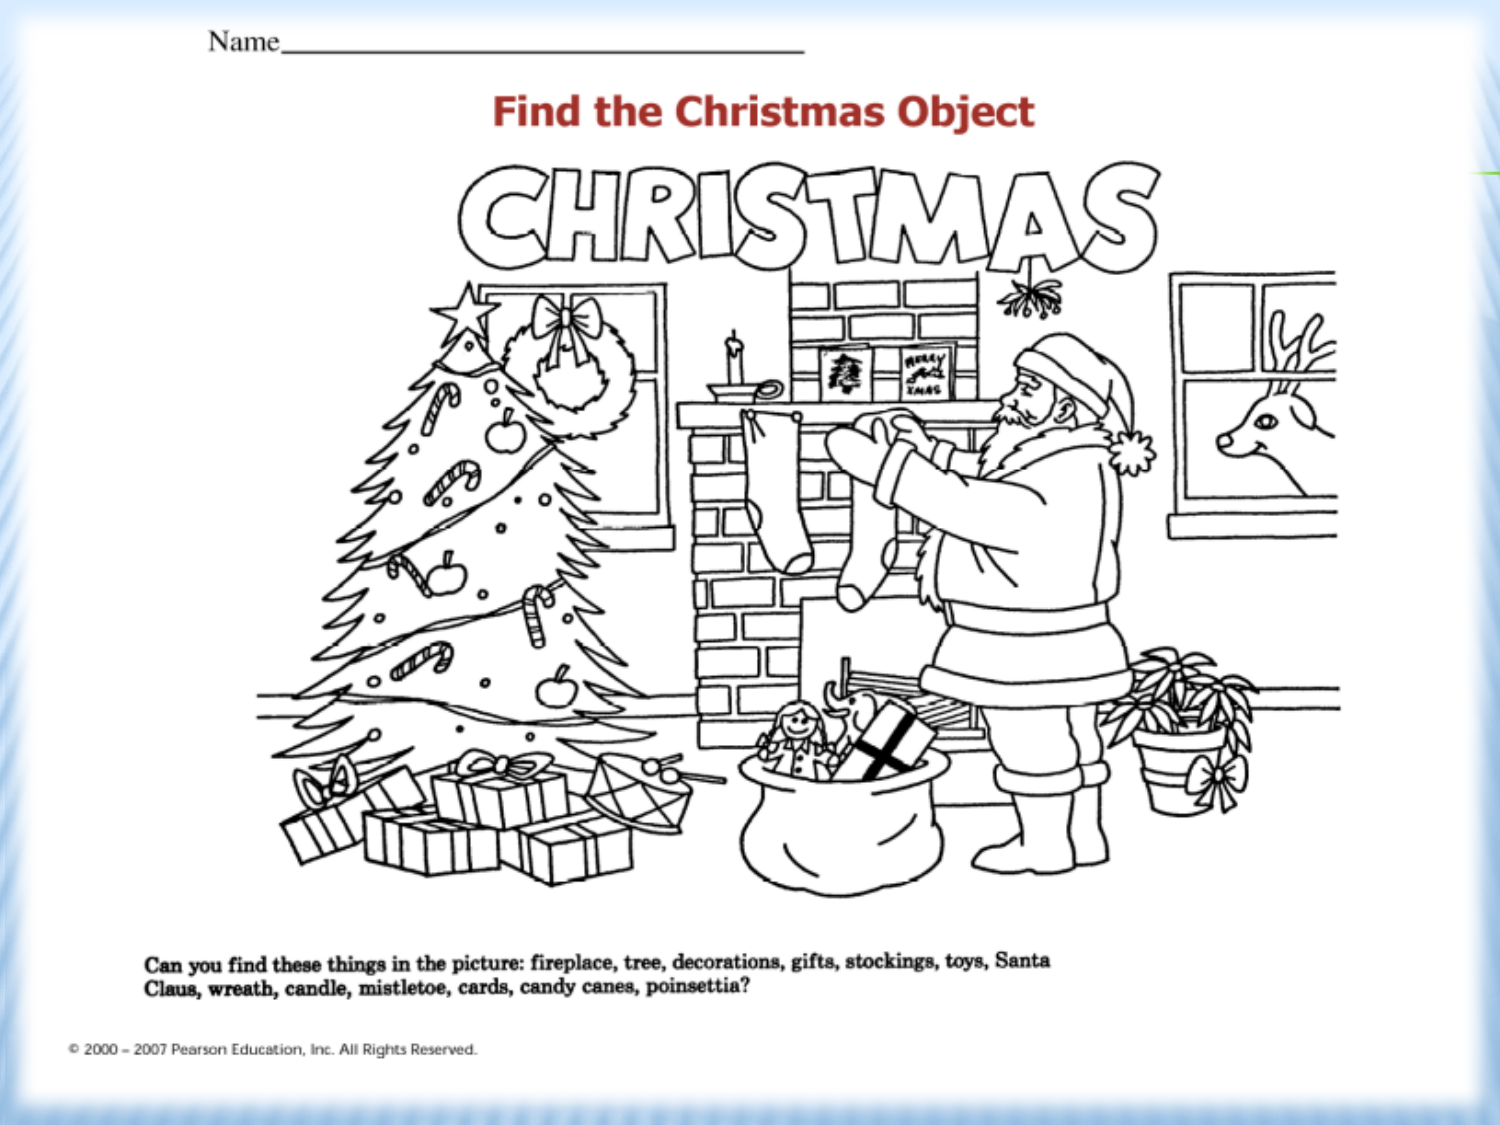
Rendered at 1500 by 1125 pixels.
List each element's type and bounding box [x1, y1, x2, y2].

list [0, 0, 1500, 1125]
